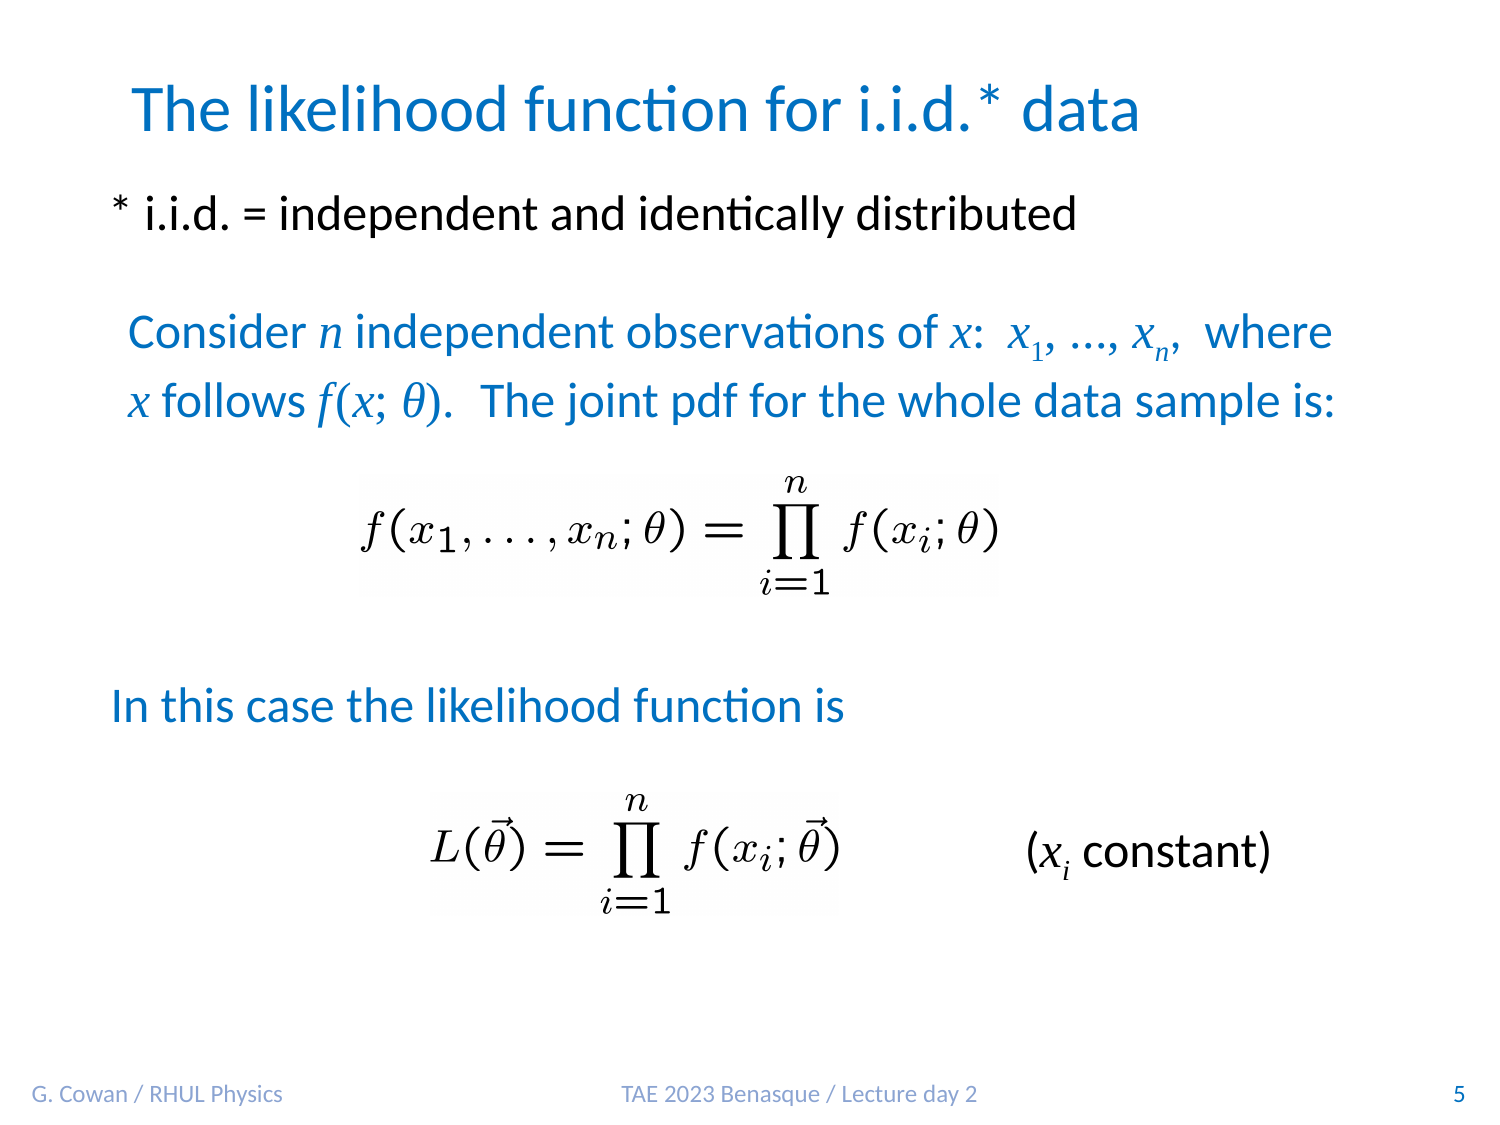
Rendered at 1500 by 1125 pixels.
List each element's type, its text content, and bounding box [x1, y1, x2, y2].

picture [358, 473, 1000, 598]
picture [430, 792, 839, 917]
footer TAE 2023 Benasque / Lecture day 2 [338, 1062, 1262, 1123]
slide_number 5 [1262, 1062, 1481, 1123]
text_box * i.i.d. = independent and identically distributed [93, 172, 1094, 248]
text_box The likelihood function for i.i.d.* data [97, 57, 1176, 145]
text_box In this case the likelihood function is [95, 664, 1365, 740]
slide_number G. Cowan / RHUL Physics [16, 1062, 338, 1123]
text_box Consider n independent observations of x: x1, ..., xn, where x follows f (x; θ). The joint pdf for the whole data sample is: [113, 291, 1360, 435]
text_box (xi constant) [1009, 810, 1288, 894]
